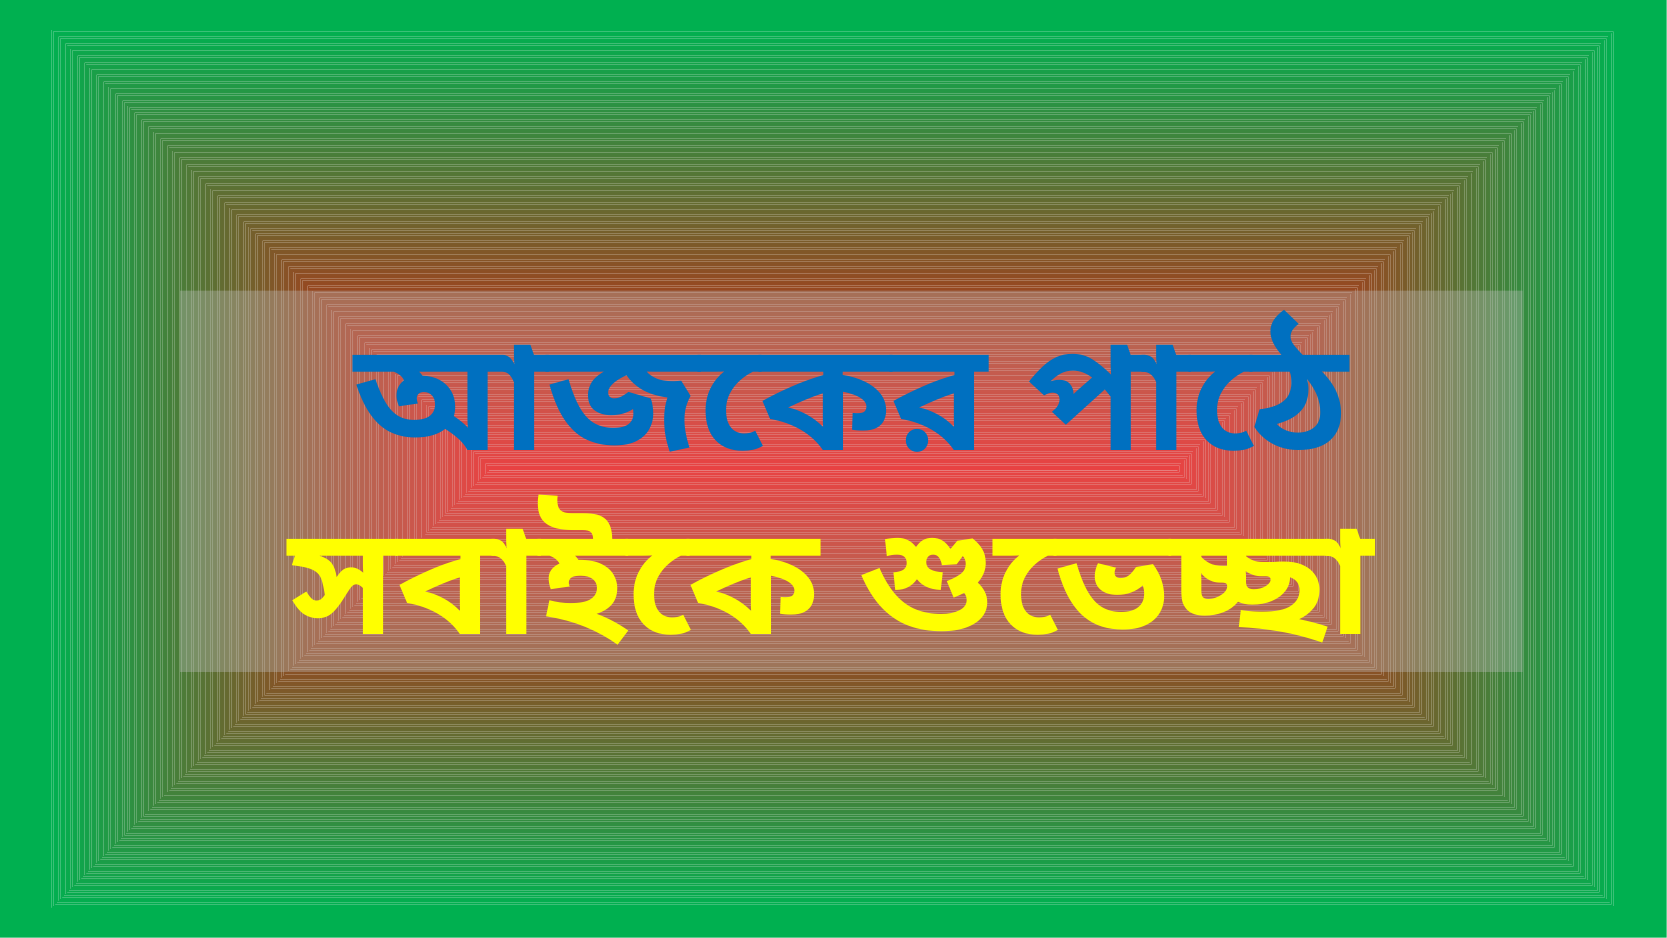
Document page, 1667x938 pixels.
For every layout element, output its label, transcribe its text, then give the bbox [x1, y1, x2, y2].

text_box আজকের পাঠে সবাইকে শুভেচ্ছা [180, 290, 1523, 672]
